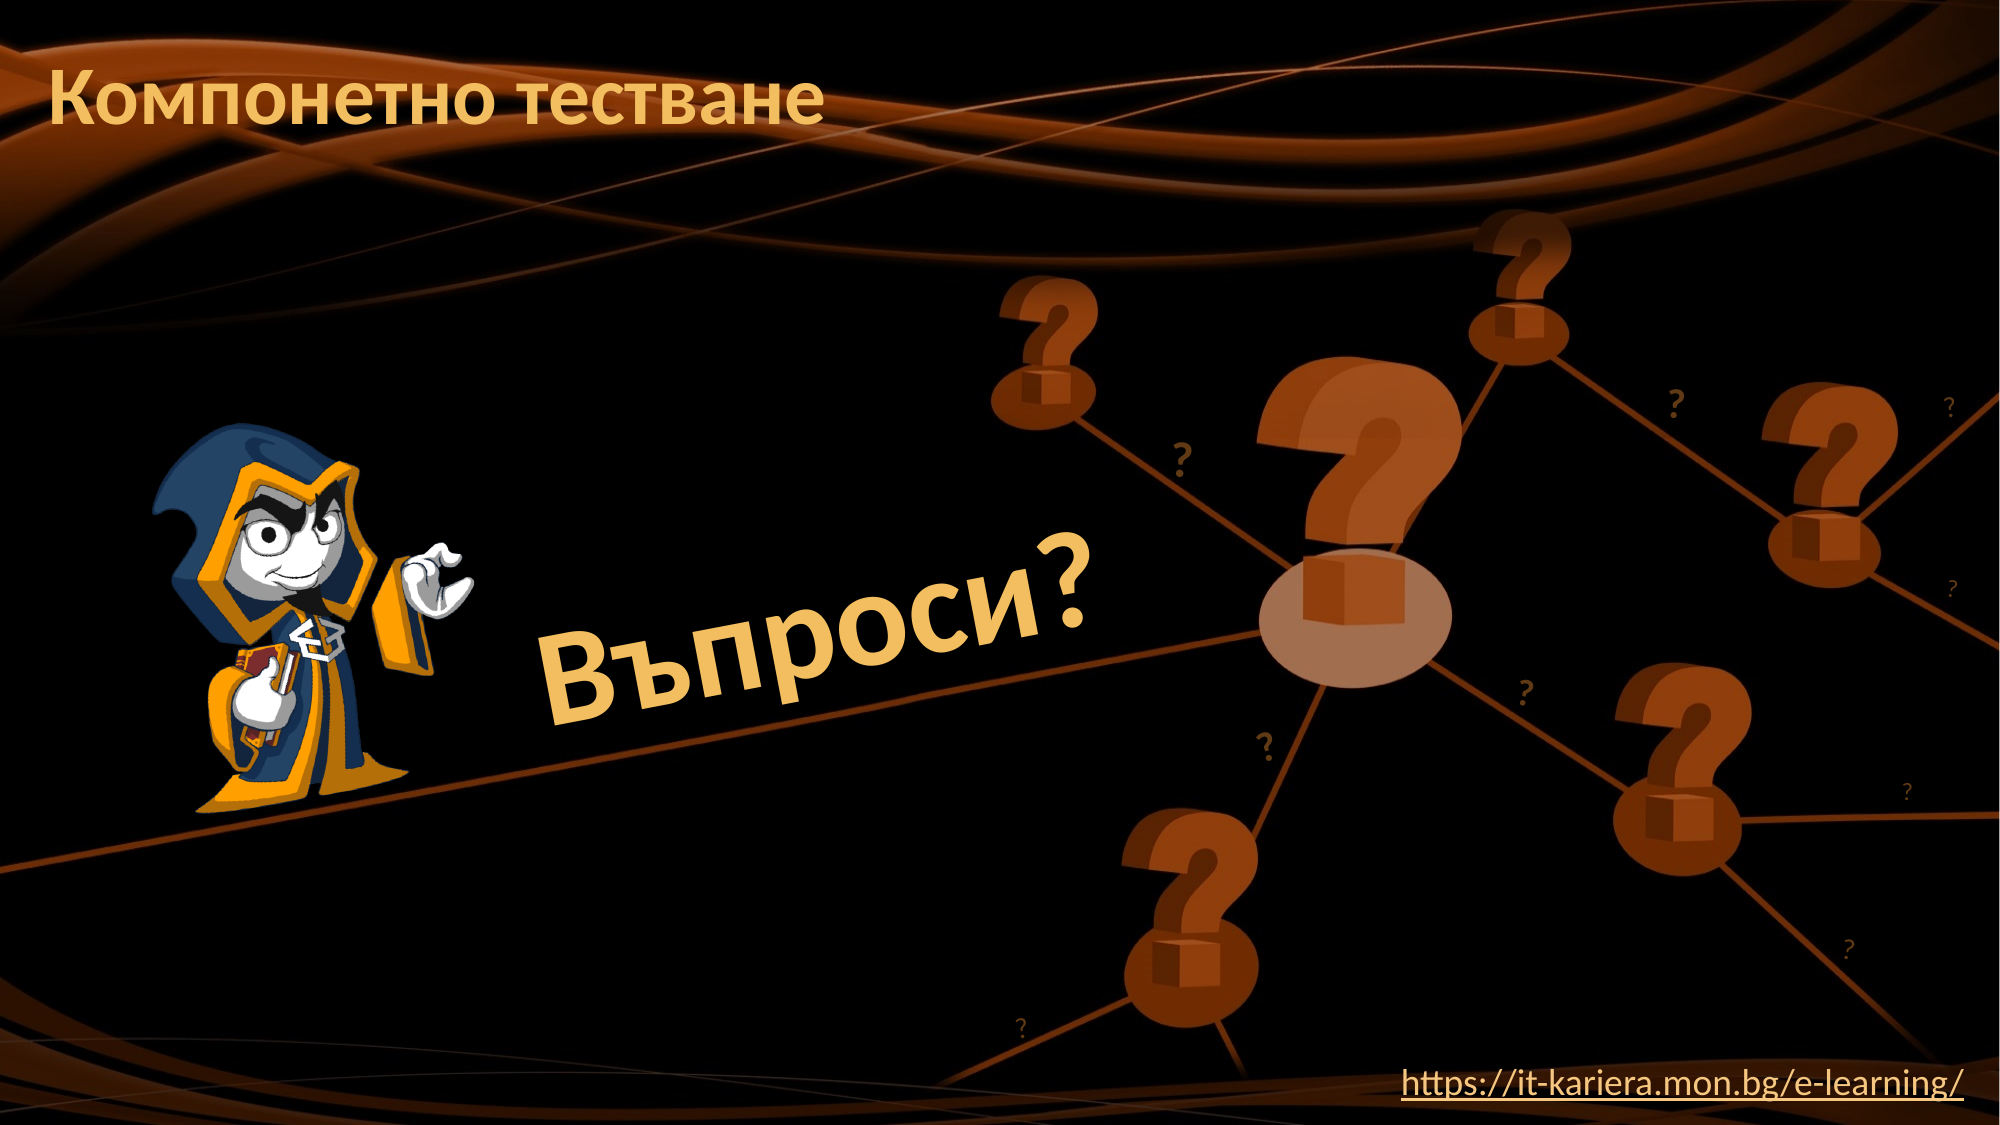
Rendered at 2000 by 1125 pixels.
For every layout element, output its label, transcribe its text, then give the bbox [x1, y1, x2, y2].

picture [0, 0, 2000, 1125]
title Компонетно тестване [30, 6, 1971, 189]
list https://it-kariera.mon.bg/e-learning/ [250, 1050, 1971, 1110]
